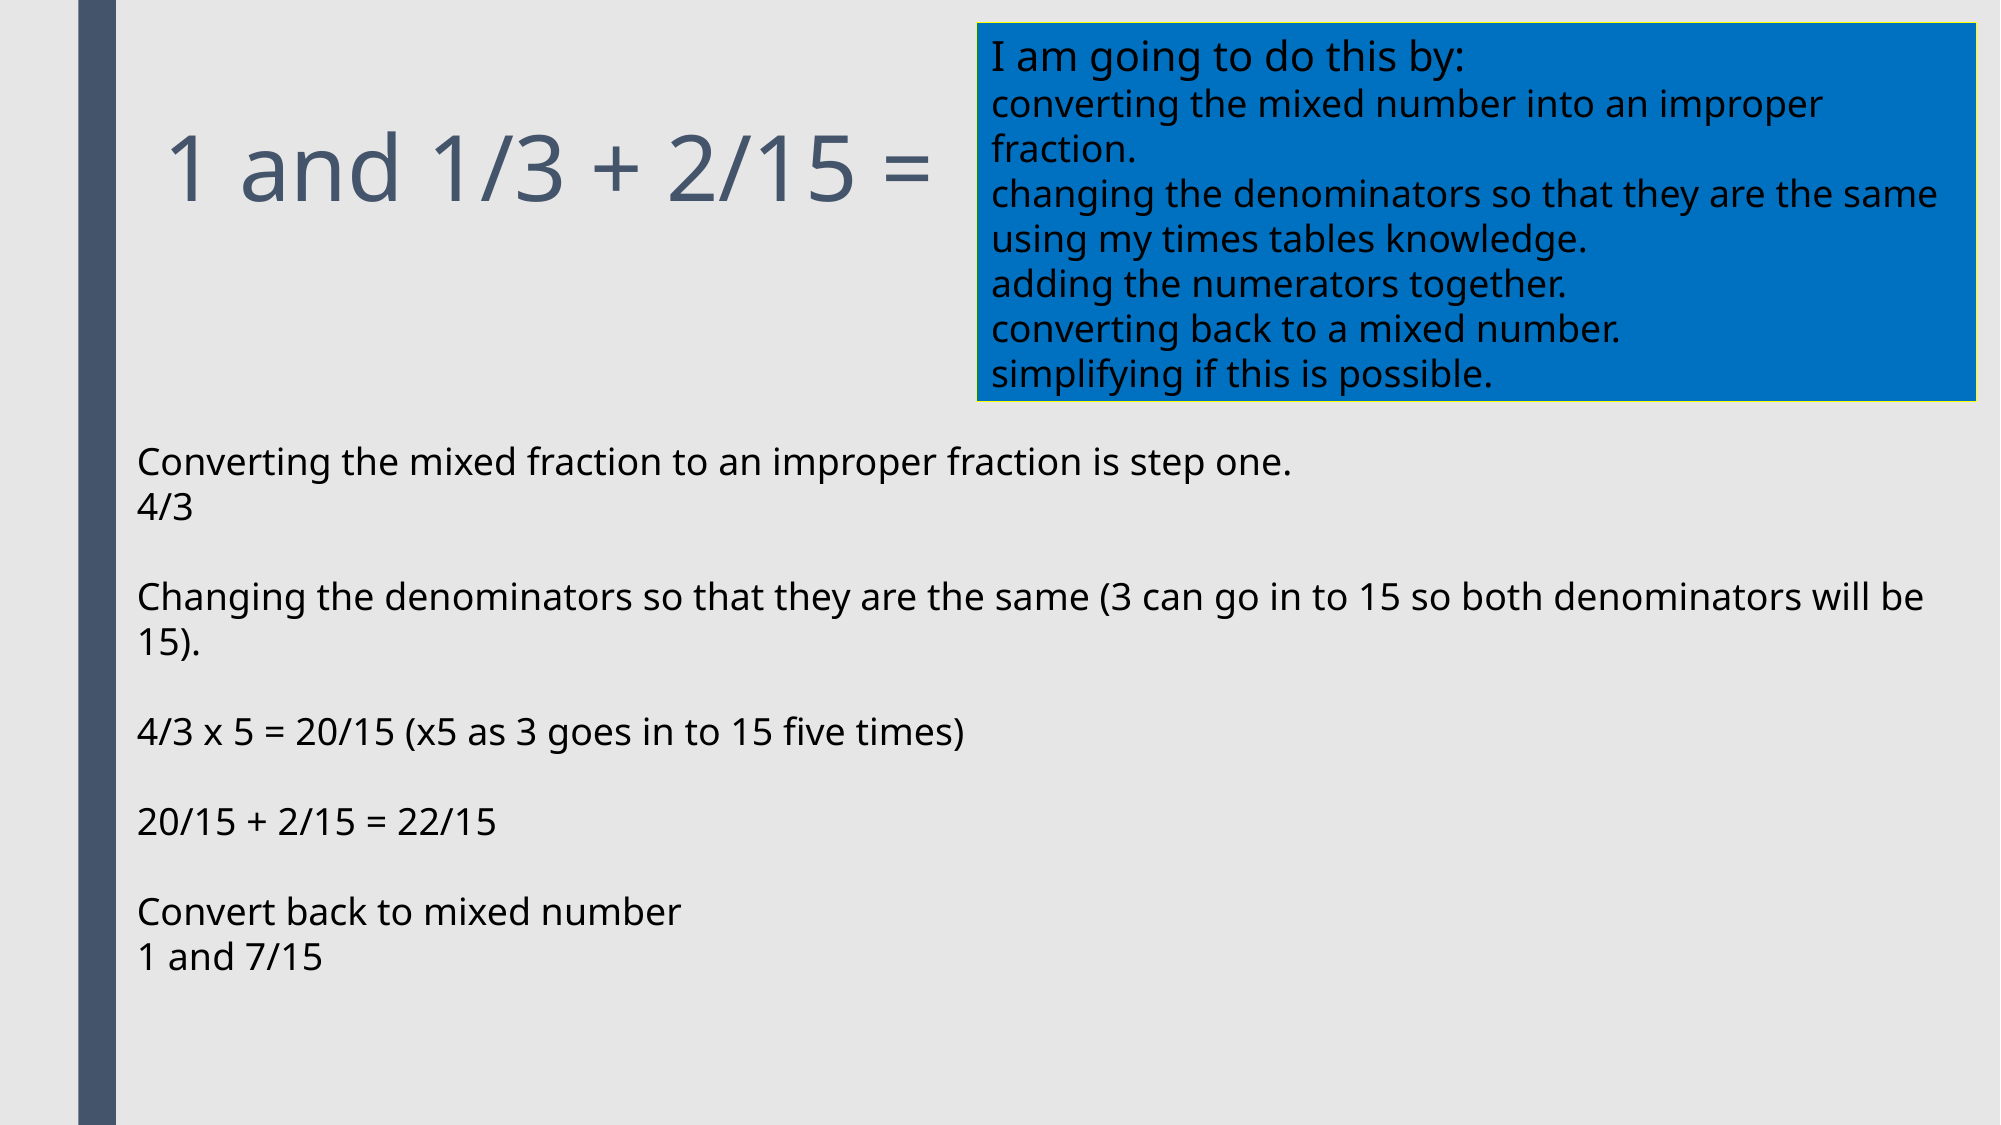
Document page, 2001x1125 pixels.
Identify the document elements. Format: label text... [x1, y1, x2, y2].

title 1 and 1/3 + 2/15 = [148, 115, 976, 360]
text_box Converting the mixed fraction to an improper fraction is step one. 4/3 Changing the denominators so that they are the same (3 can go in to 15 so both denominators will be 15). 4/3 x 5 = 20/15 (x5 as 3 goes in to 15 five times) 20/15 + 2/15 = 22/15 Convert back to mixed number 1 and 7/15 [122, 430, 1956, 1031]
text_box I am going to do this by: converting the mixed number into an improper fraction. changing the denominators so that they are the same using my times tables knowledge. adding the numerators together. converting back to a mixed number. simplifying if this is possible. [976, 22, 1977, 402]
